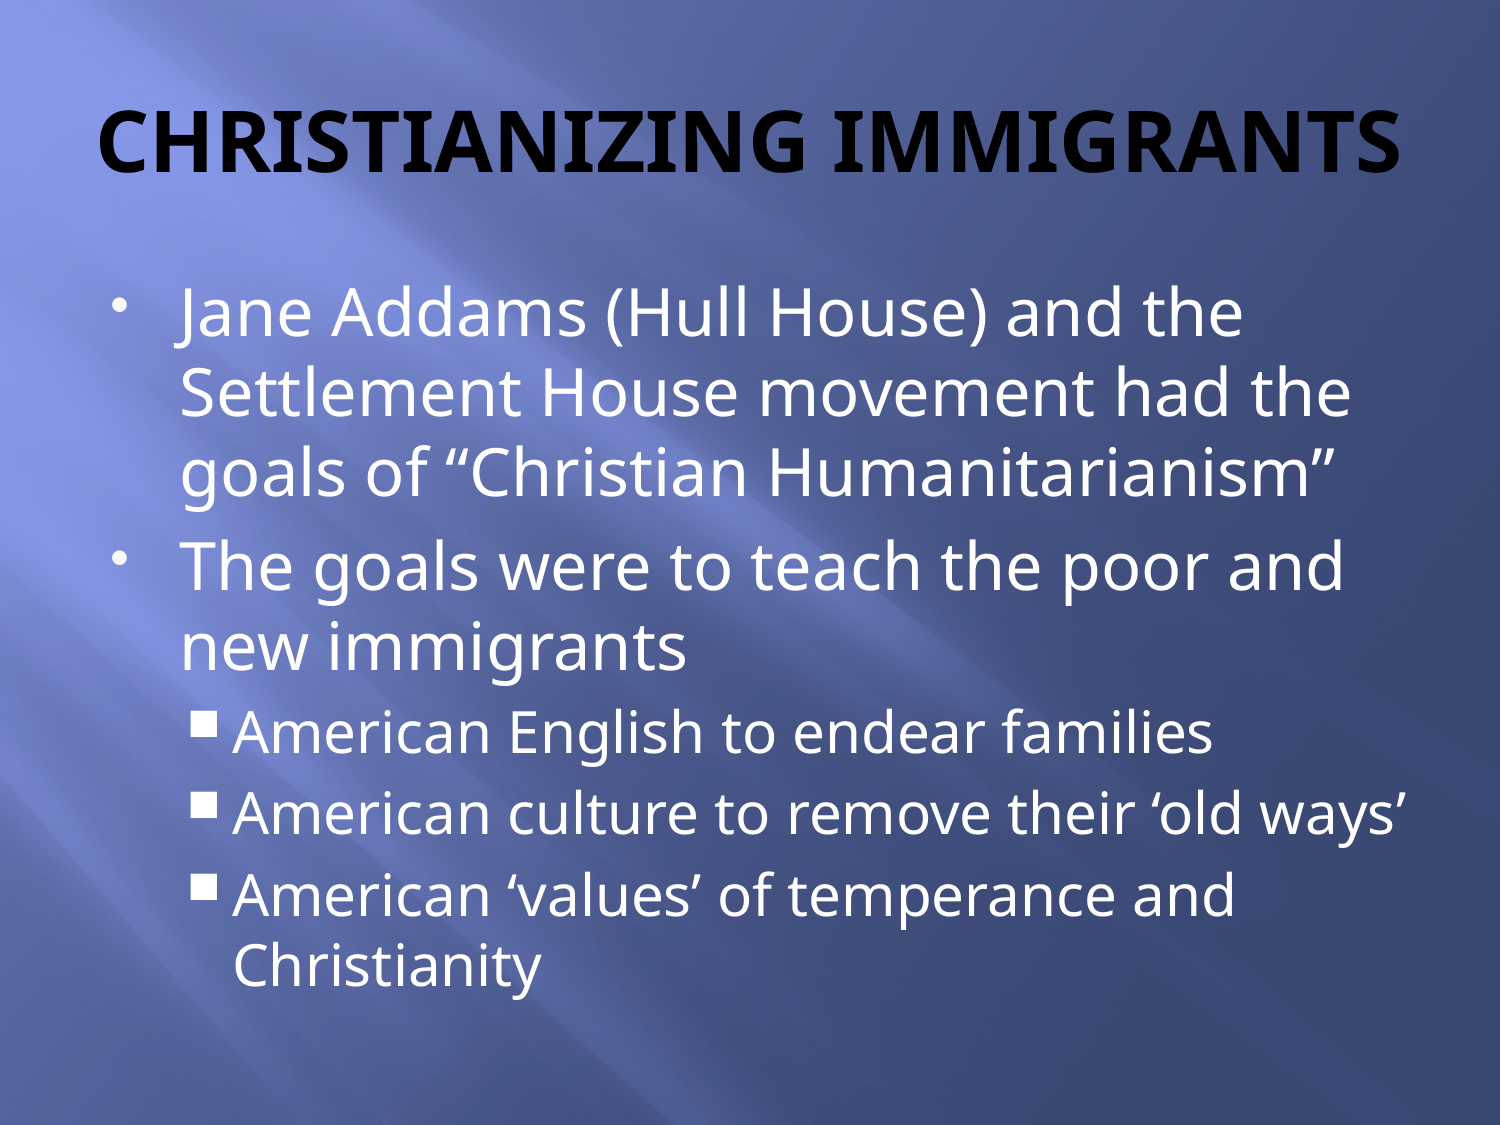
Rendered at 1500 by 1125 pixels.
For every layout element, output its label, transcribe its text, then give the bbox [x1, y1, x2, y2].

title CHRISTIANIZING IMMIGRANTS [75, 45, 1425, 233]
list Jane Addams (Hull House) and the Settlement House movement had the goals of “Christian Humanitarianism” The goals were to teach the poor and new immigrants American English to endear families American culture to remove their ‘old ways’ American ‘values’ of temperance and Christianity [75, 262, 1425, 1035]
